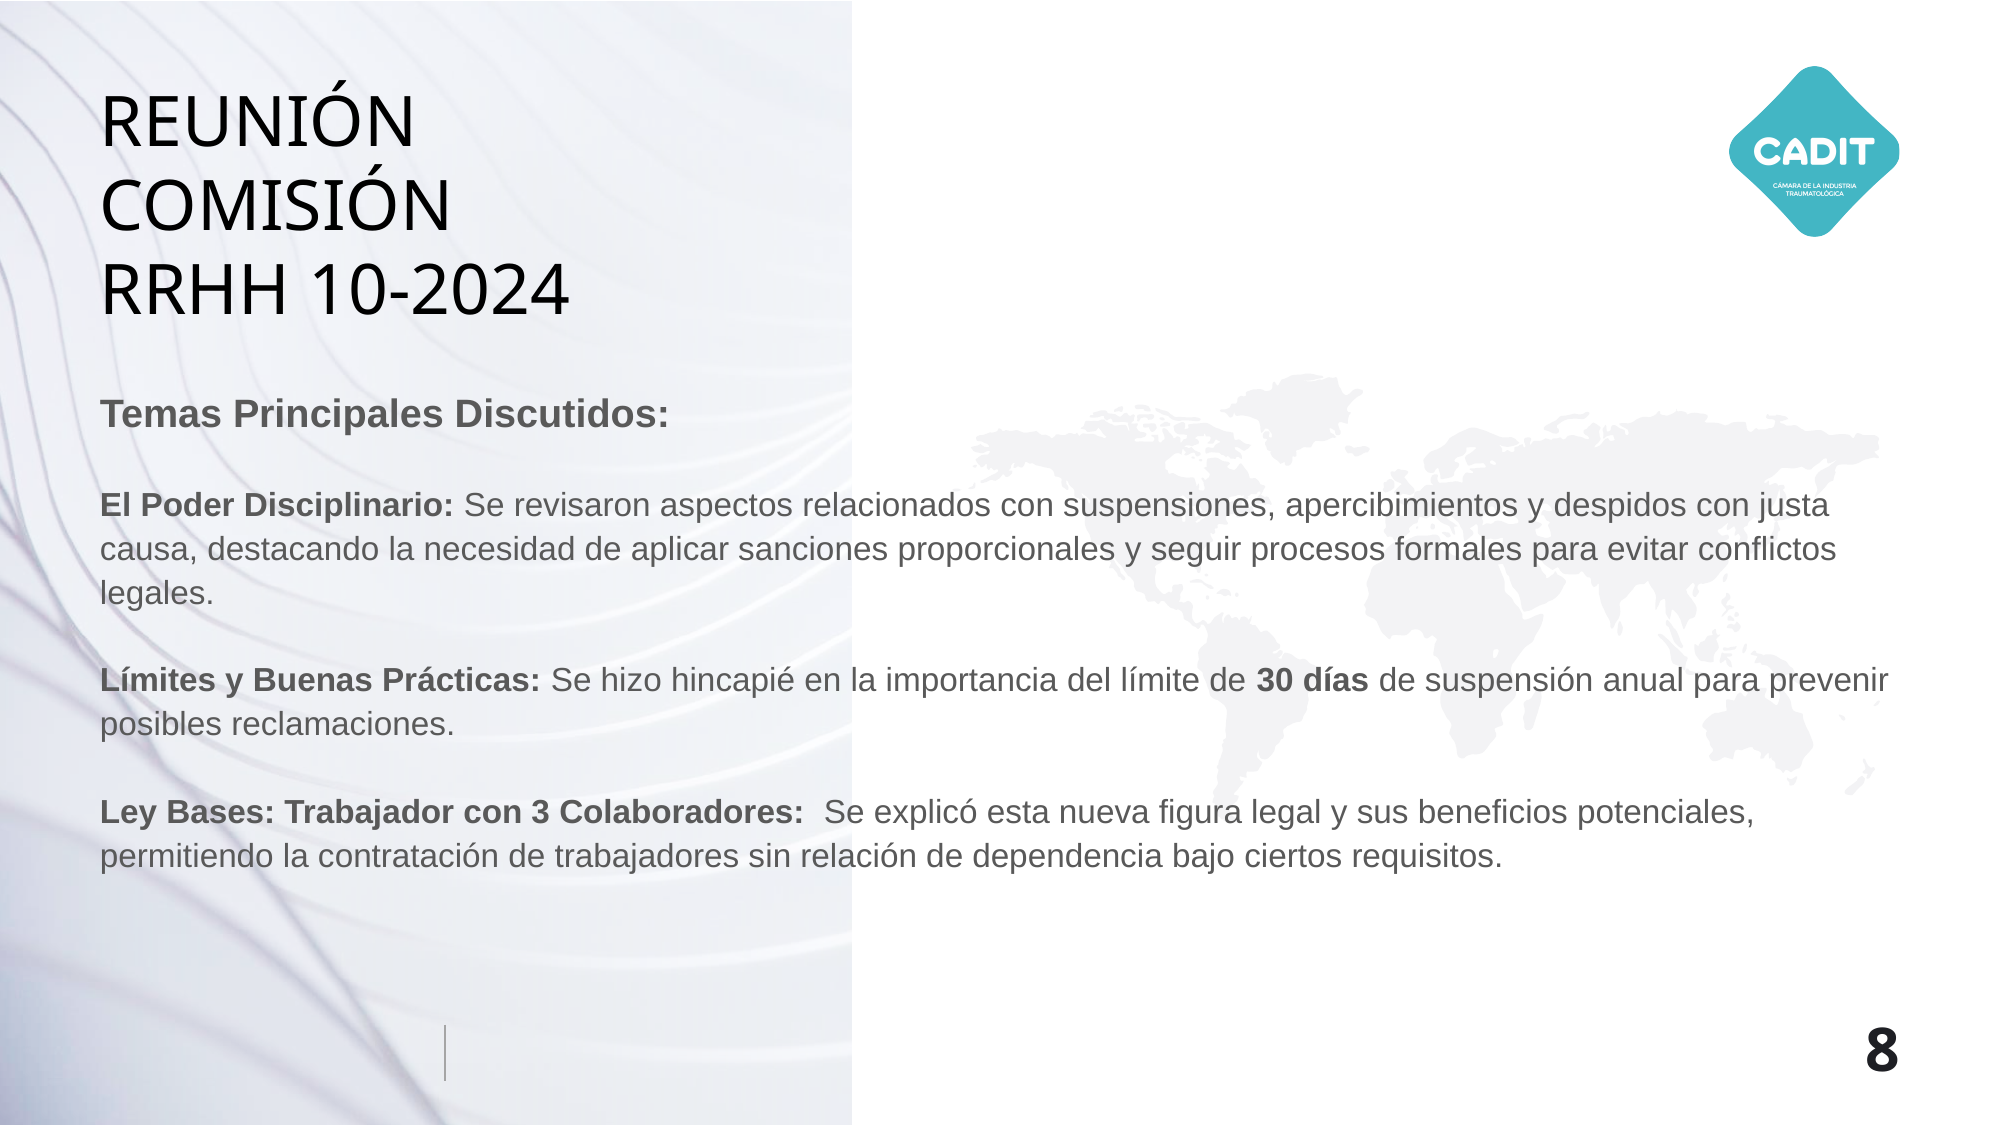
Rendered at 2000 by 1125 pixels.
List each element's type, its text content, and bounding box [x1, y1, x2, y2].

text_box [952, 373, 1881, 823]
title REUNIÓN COMISIÓN RRHH 10-2024 [99, 66, 846, 339]
picture [1729, 66, 1900, 237]
list Temas Principales Discutidos: El Poder Disciplinario: Se revisaron aspectos relacionados con suspensiones, apercibimientos y despidos con justa causa, destacando la necesidad de aplicar sanciones proporcionales y seguir procesos formales para evitar conflictos legales. Límites y Buenas Prácticas: Se hizo hincapié en la importancia del límite de 30 días de suspensión anual para prevenir posibles reclamaciones. Ley Bases: Trabajador con 3 Colaboradores: Se explicó esta nueva figura legal y sus beneficios potenciales, permitiendo la contratación de trabajadores sin relación de dependencia bajo ciertos requisitos. [99, 373, 1900, 965]
slide_number ‹#› [1432, 1022, 1900, 1083]
picture [0, 2, 852, 1125]
